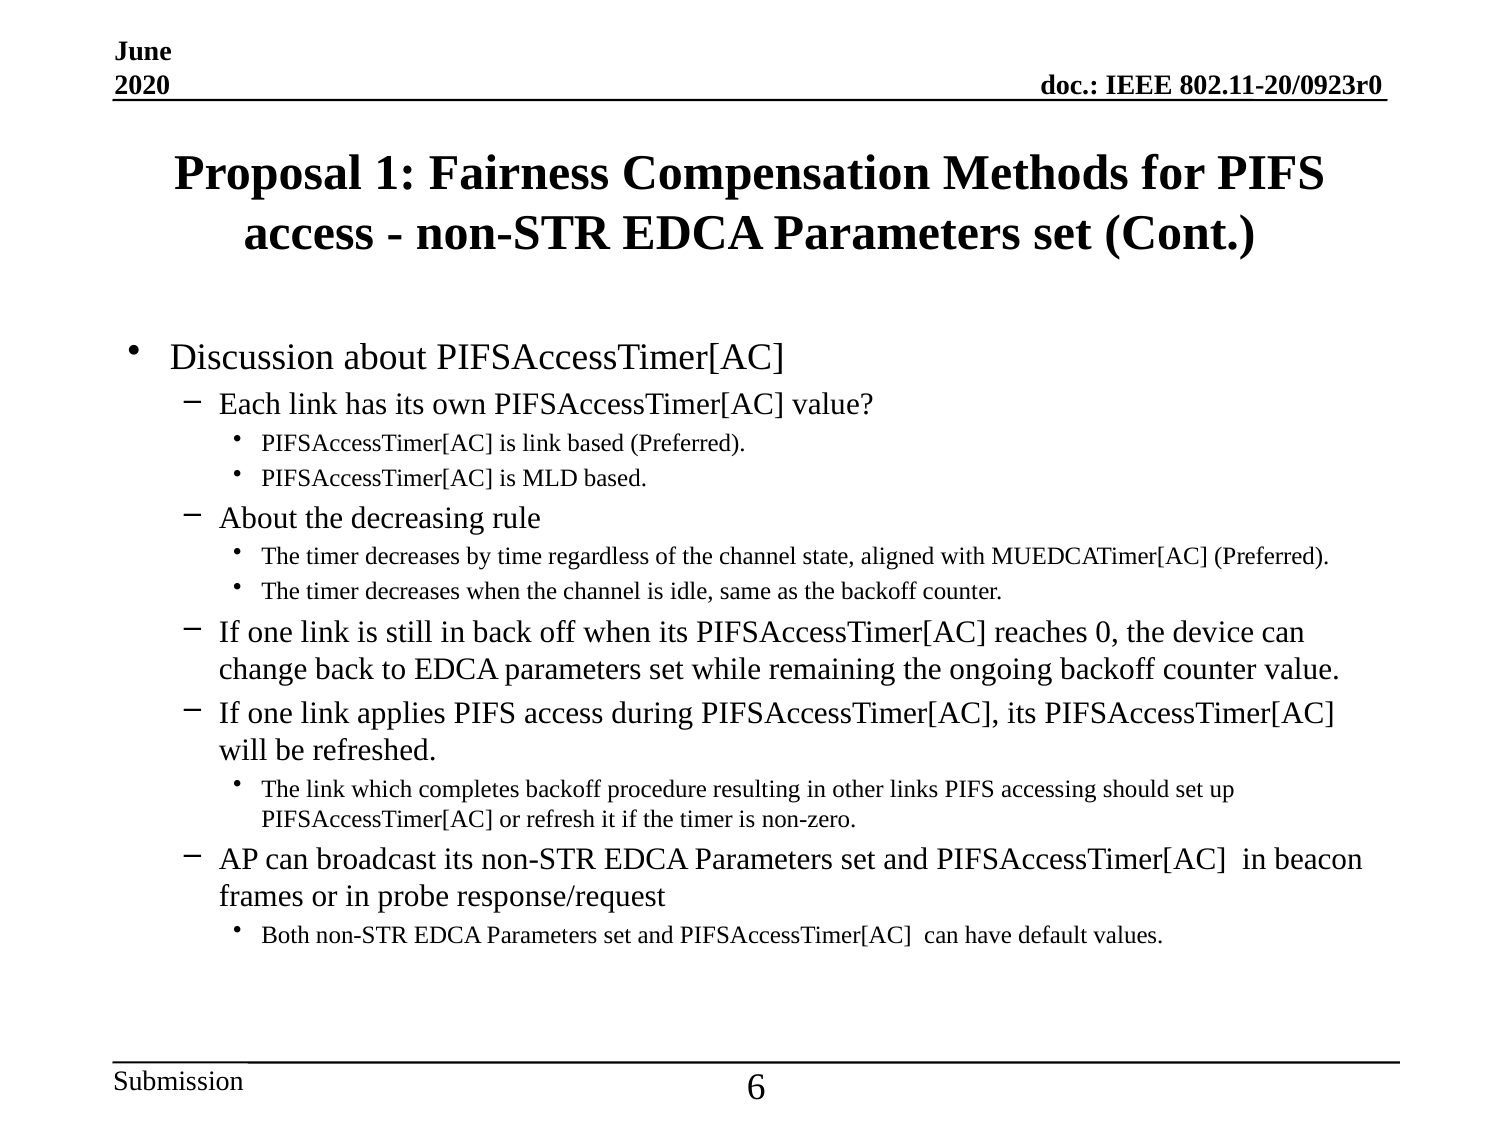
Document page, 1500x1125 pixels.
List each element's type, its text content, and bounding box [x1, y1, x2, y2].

title Proposal 1: Fairness Compensation Methods for PIFS access - non-STR EDCA Parameters set (Cont.) [112, 112, 1388, 288]
slide_number 6 [733, 1061, 779, 1108]
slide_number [114, 65, 229, 101]
list Discussion about PIFSAccessTimer[AC] Each link has its own PIFSAccessTimer[AC] value? PIFSAccessTimer[AC] is link based (Preferred). PIFSAccessTimer[AC] is MLD based. About the decreasing rule The timer decreases by time regardless of the channel state, aligned with MUEDCATimer[AC] (Preferred). The timer decreases when the channel is idle, same as the backoff counter. If one link is still in back off when its PIFSAccessTimer[AC] reaches 0, the device can change back to EDCA parameters set while remaining the ongoing backoff counter value. If one link applies PIFS access during PIFSAccessTimer[AC], its PIFSAccessTimer[AC] will be refreshed. The link which completes backoff procedure resulting in other links PIFS accessing should set up PIFSAccessTimer[AC] or refresh it if the timer is non-zero. AP can broadcast its non-STR EDCA Parameters set and PIFSAccessTimer[AC] in beacon frames or in probe response/request Both non-STR EDCA Parameters set and PIFSAccessTimer[AC] can have default values. [112, 324, 1388, 1001]
